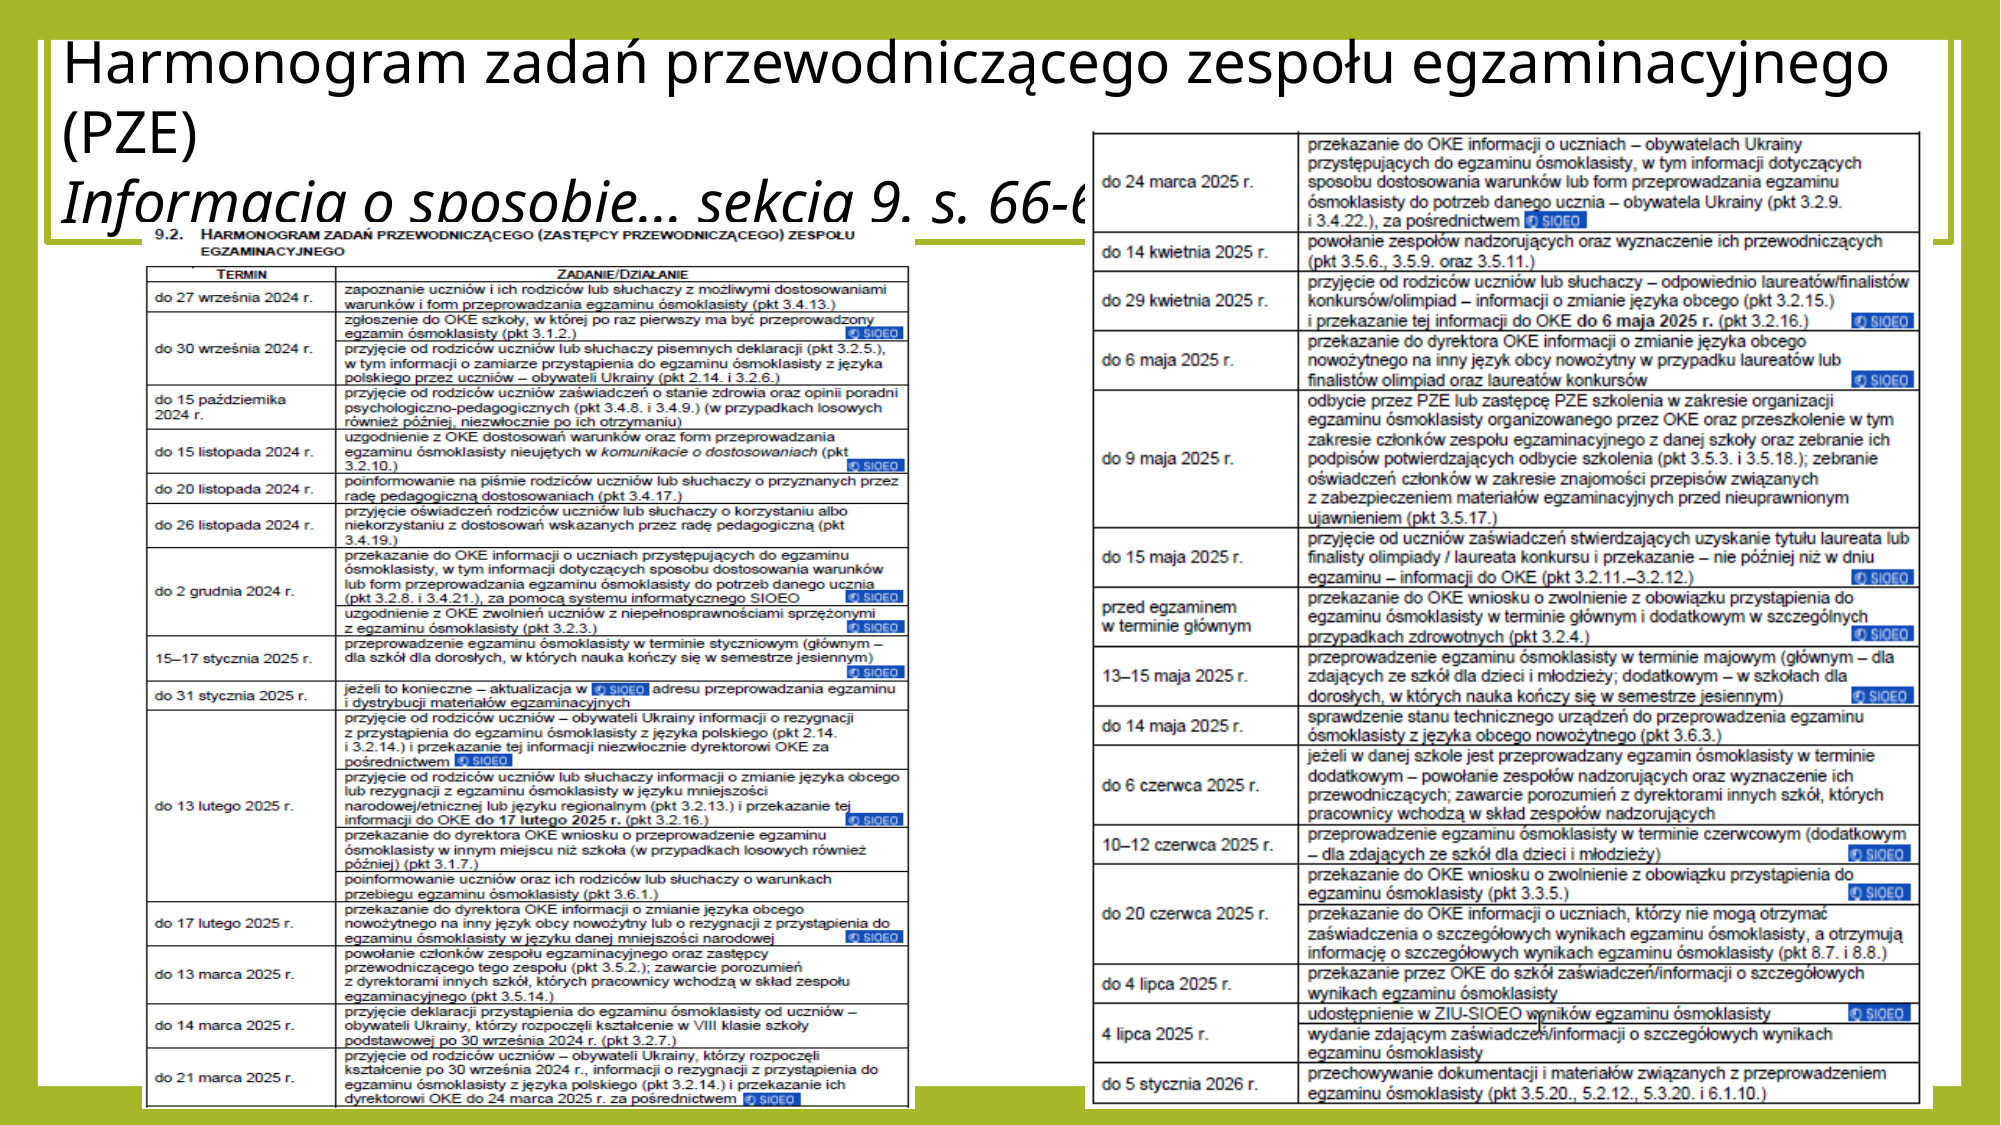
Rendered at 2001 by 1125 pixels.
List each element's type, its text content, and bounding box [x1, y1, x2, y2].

text_box Harmonogram zadań przewodniczącego zespołu egzaminacyjnego (PZE) Informacja o sposobie… sekcja 9. s. 66-67 [47, 17, 1952, 243]
picture [1085, 130, 1933, 1109]
picture [142, 222, 915, 1109]
